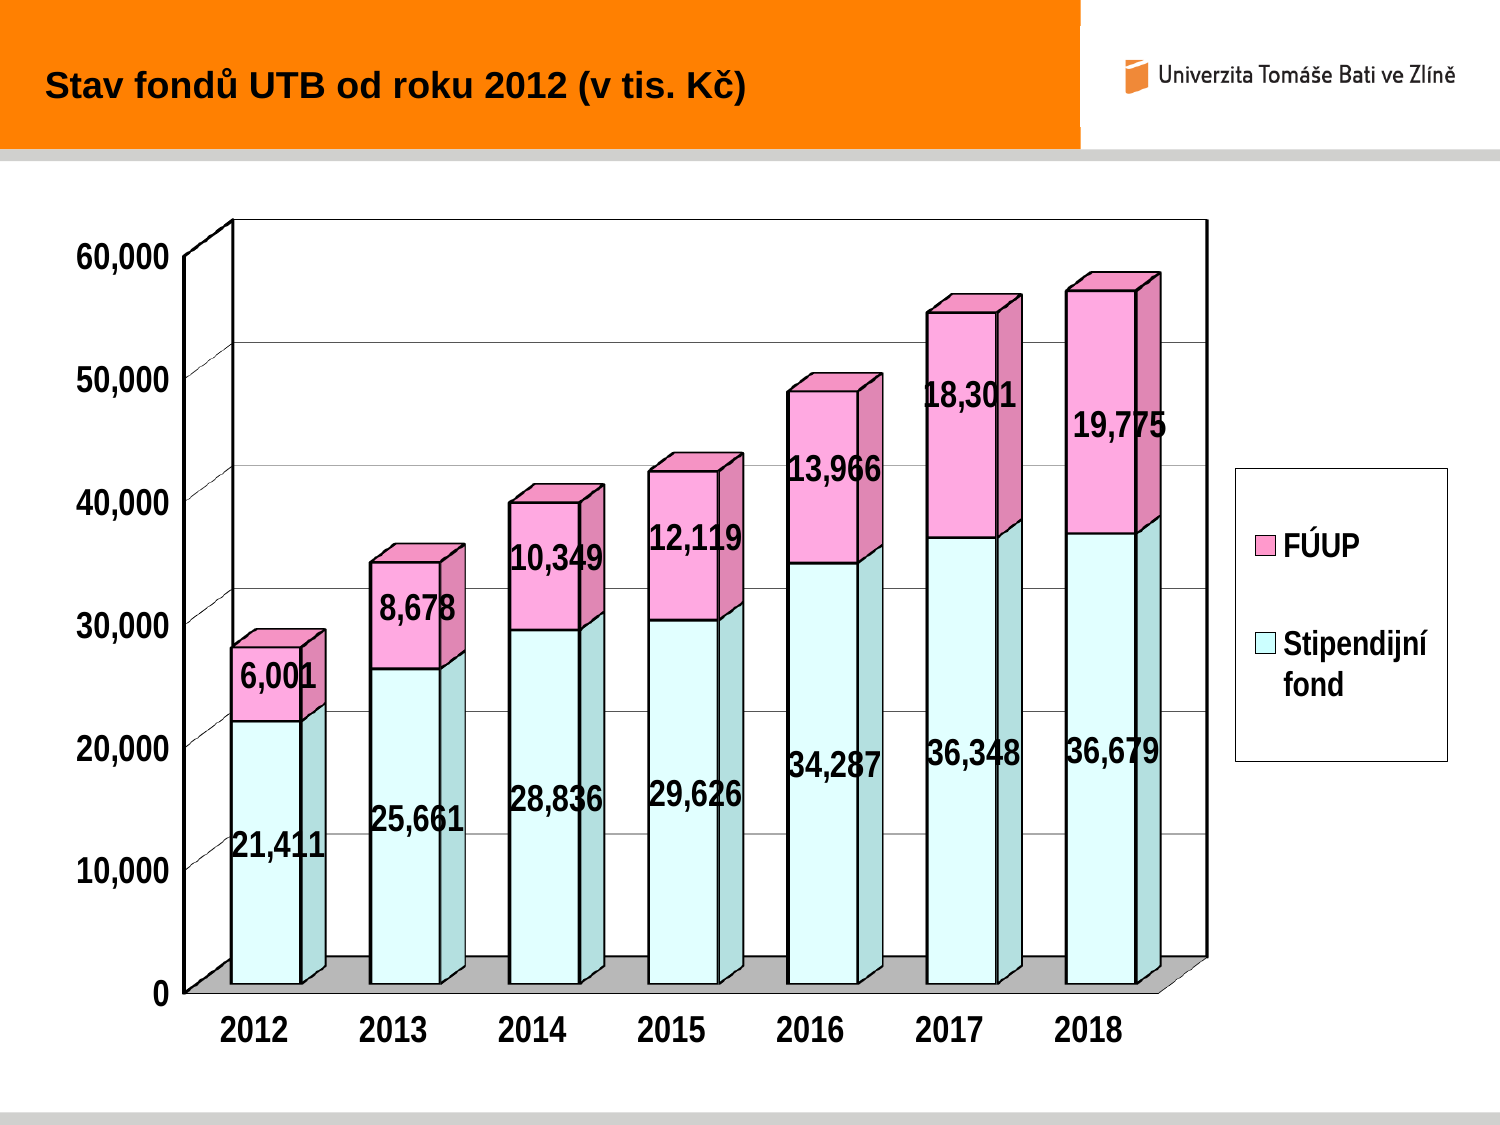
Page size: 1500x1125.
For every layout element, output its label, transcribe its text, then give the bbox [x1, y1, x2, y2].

chart [53, 199, 1467, 1093]
text_box Stav fondů UTB od roku 2012 (v tis. Kč) [0, 16, 1081, 151]
picture [1081, 26, 1500, 127]
